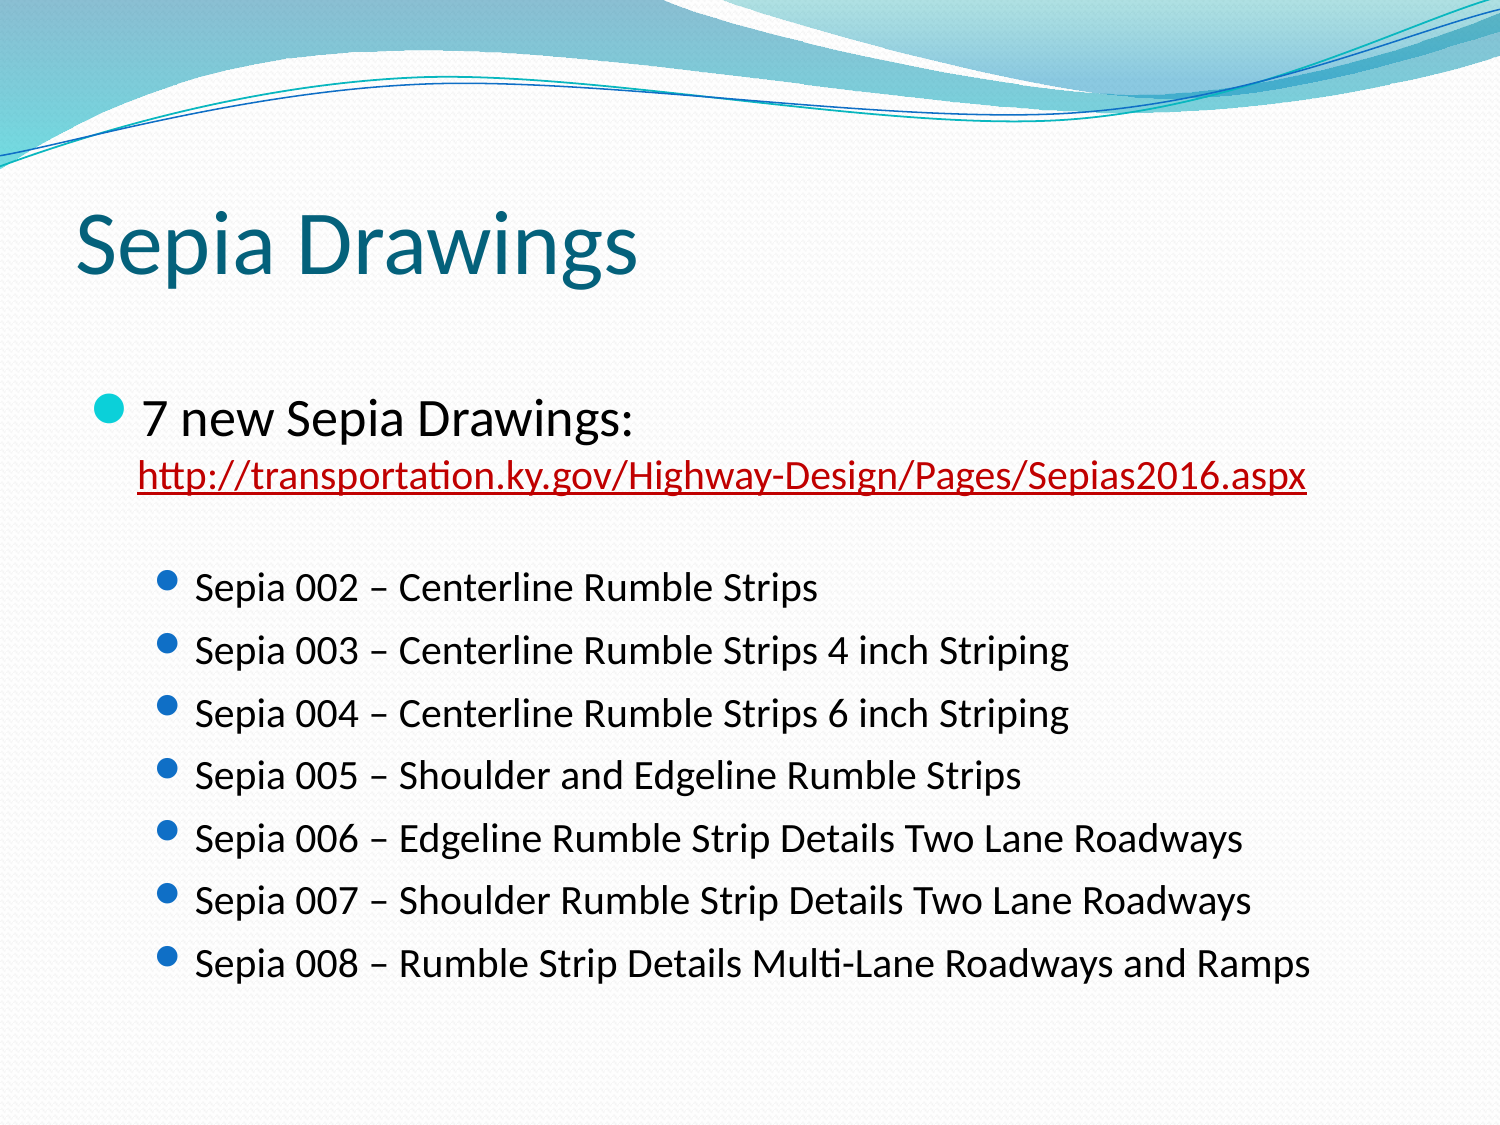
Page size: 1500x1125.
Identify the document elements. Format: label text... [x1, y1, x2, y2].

list 7 new Sepia Drawings: http://transportation.ky.gov/Highway-Design/Pages/Sepias2016.aspx Sepia 002 – Centerline Rumble Strips Sepia 003 – Centerline Rumble Strips 4 inch Striping Sepia 004 – Centerline Rumble Strips 6 inch Striping Sepia 005 – Shoulder and Edgeline Rumble Strips Sepia 006 – Edgeline Rumble Strip Details Two Lane Roadways Sepia 007 – Shoulder Rumble Strip Details Two Lane Roadways Sepia 008 – Rumble Strip Details Multi-Lane Roadways and Ramps [75, 375, 1425, 1095]
title Sepia Drawings [75, 104, 1425, 293]
